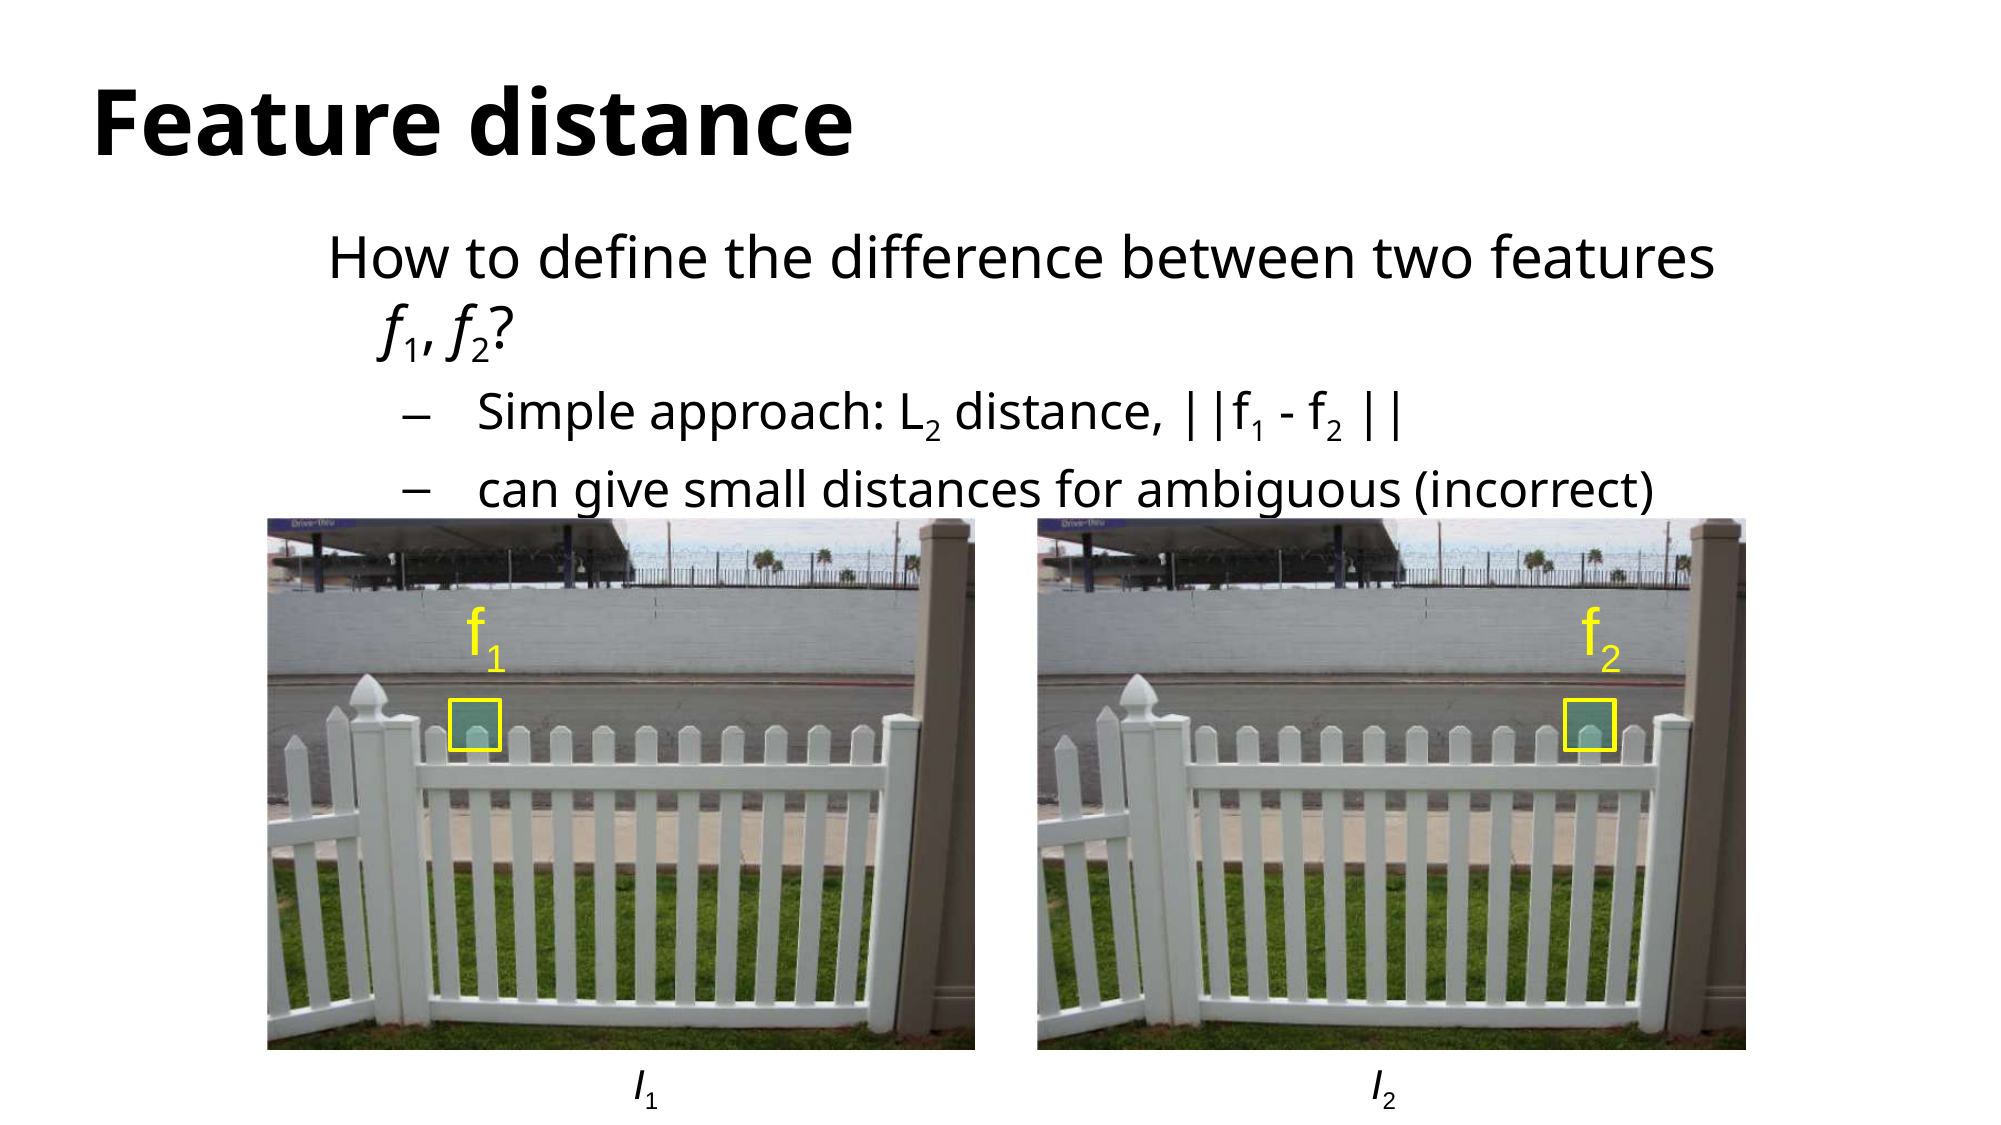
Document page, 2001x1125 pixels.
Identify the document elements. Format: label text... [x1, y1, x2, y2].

picture [1037, 518, 1746, 1051]
title Feature distance [75, 24, 1675, 213]
list How to define the difference between two features f1, f2? Simple approach: L2 distance, ||f1 - f2 || can give small distances for ambiguous (incorrect) matches [312, 212, 1738, 1075]
text_box I2 [1356, 1059, 1412, 1122]
text_box I1 [618, 1059, 674, 1122]
picture [266, 518, 976, 1051]
